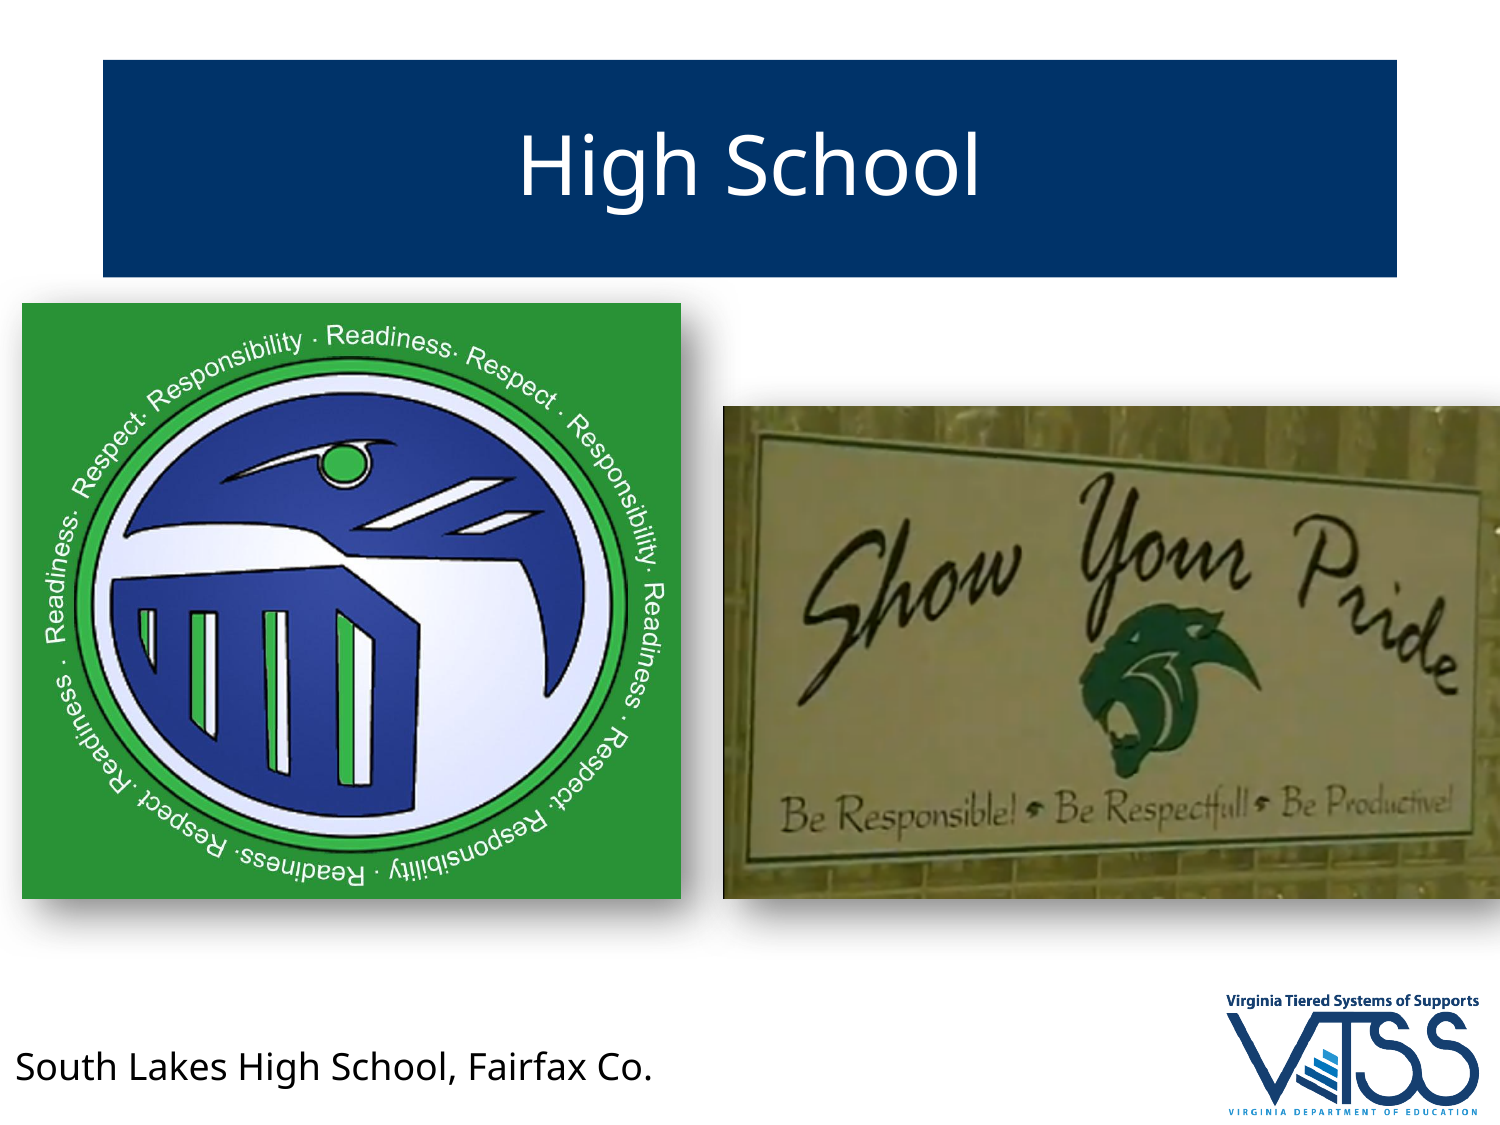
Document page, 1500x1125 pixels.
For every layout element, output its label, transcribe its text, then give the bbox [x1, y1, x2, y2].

picture [723, 406, 1500, 899]
title High School [103, 59, 1397, 278]
picture [22, 303, 681, 899]
picture [1224, 975, 1481, 1125]
text_box South Lakes High School, Fairfax Co. [0, 1027, 777, 1125]
